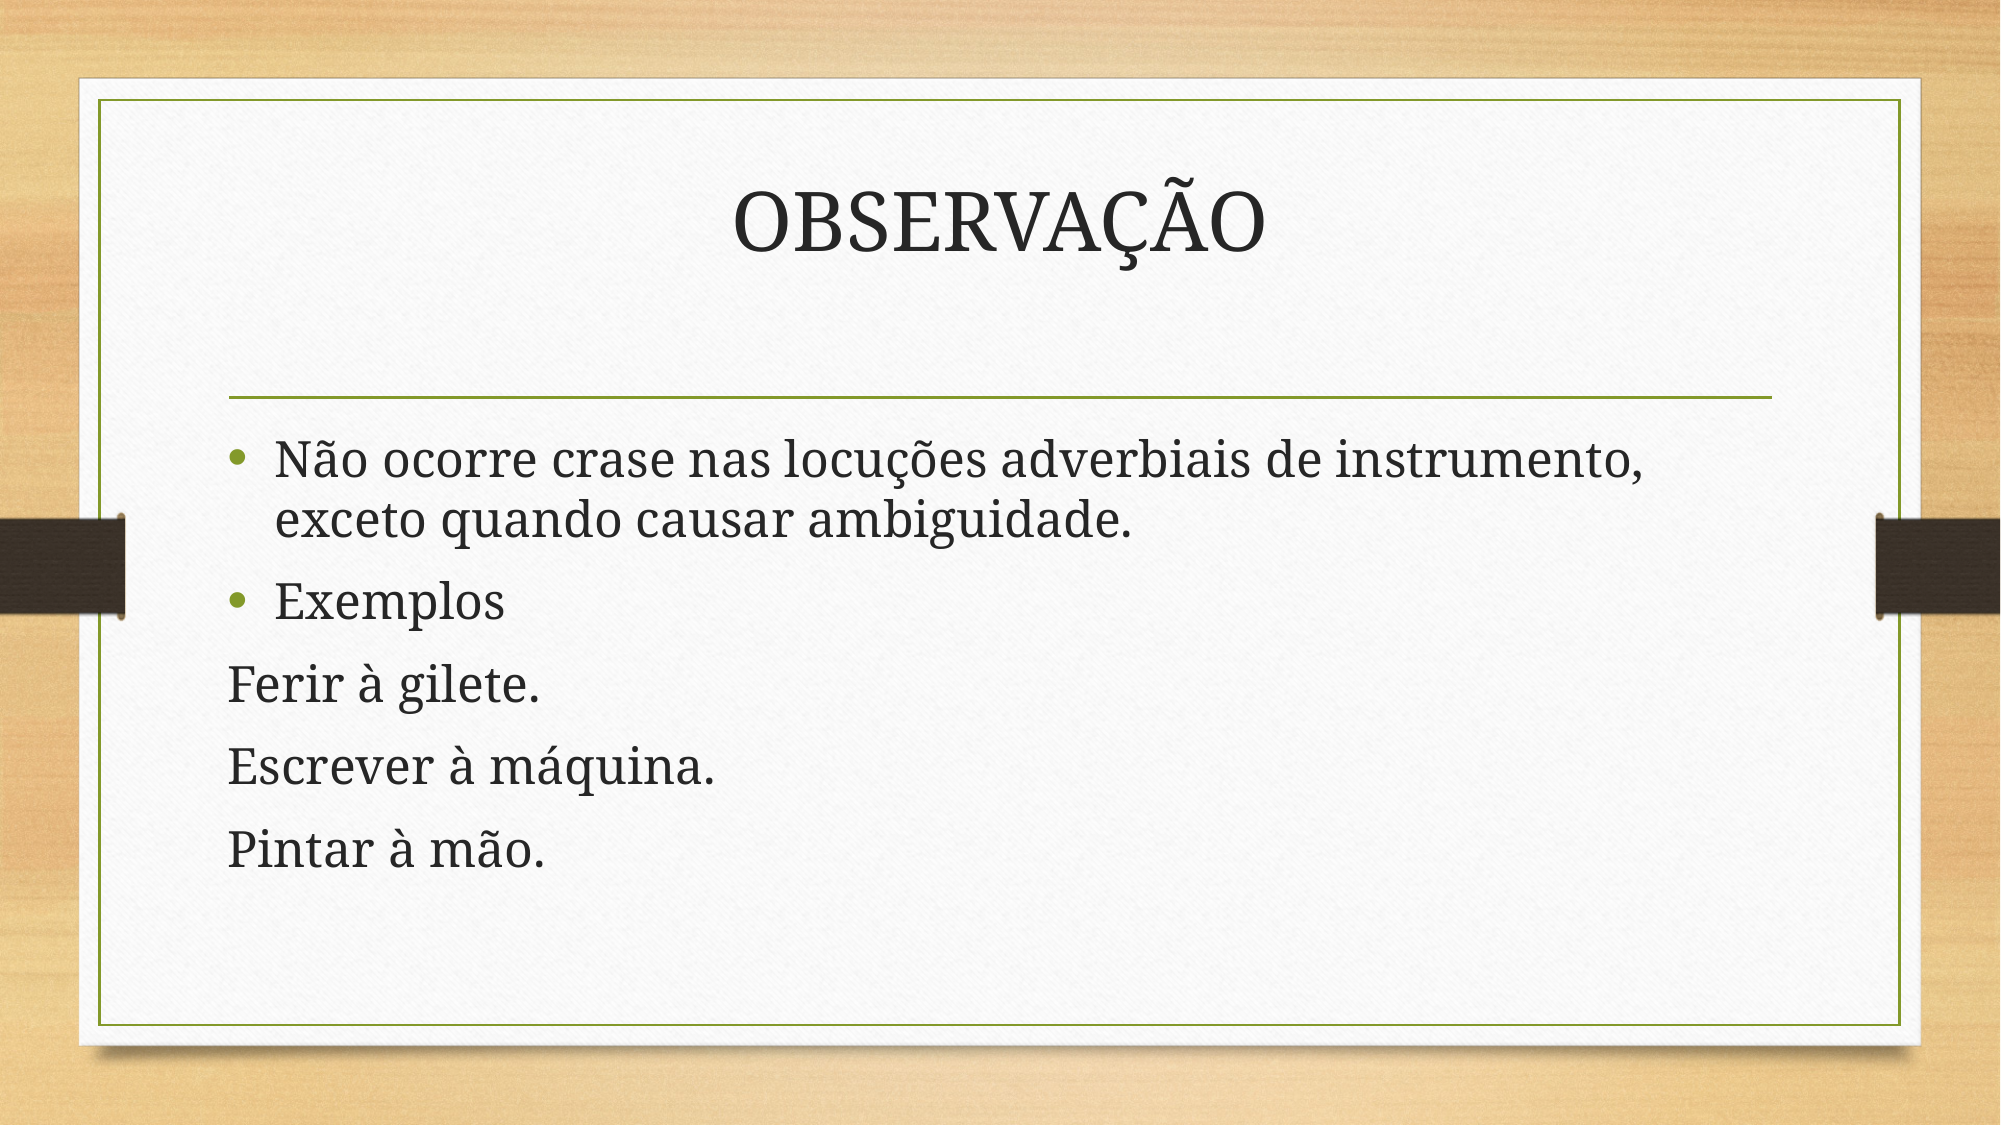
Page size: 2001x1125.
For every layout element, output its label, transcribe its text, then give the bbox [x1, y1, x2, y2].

picture [0, 0, 2001, 1125]
list Não ocorre crase nas locuções adverbiais de instrumento, exceto quando causar ambiguidade. Exemplos Ferir à gilete. Escrever à máquina. Pintar à mão. [212, 419, 1788, 964]
title OBSERVAÇÃO [212, 161, 1788, 375]
